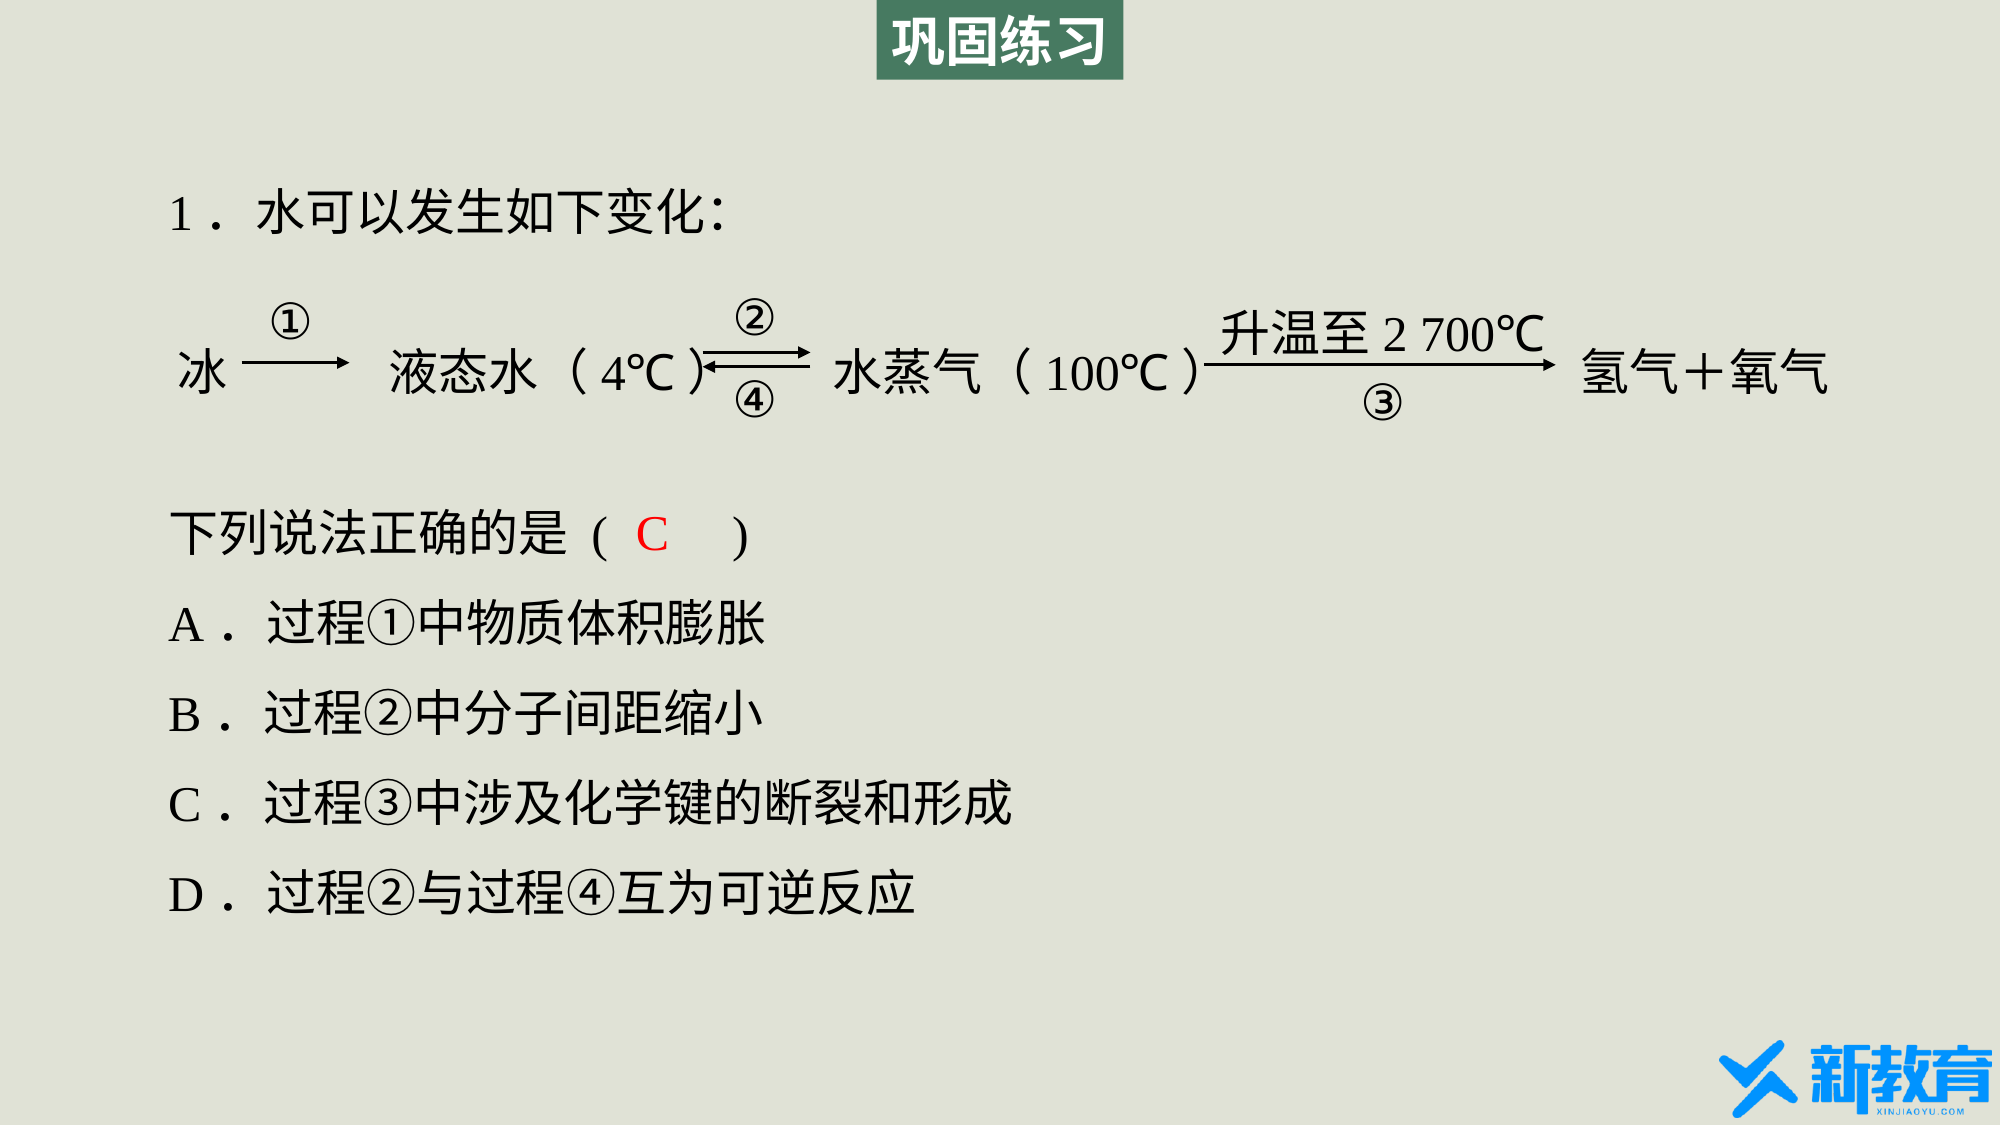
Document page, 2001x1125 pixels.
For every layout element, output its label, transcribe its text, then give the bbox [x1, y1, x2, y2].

text_box 1．水可以发生如下变化： [153, 143, 830, 249]
picture [1719, 1040, 1992, 1118]
text_box 下列说法正确的是 ( ) A．过程①中物质体积膨胀 B．过程②中分子间距缩小 C．过程③中涉及化学键的断裂和形成 D．过程②与过程④互为可逆反应 [153, 464, 1321, 930]
text_box C [621, 475, 685, 569]
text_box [162, 276, 1846, 439]
text_box 巩固练习 [876, 0, 1124, 80]
